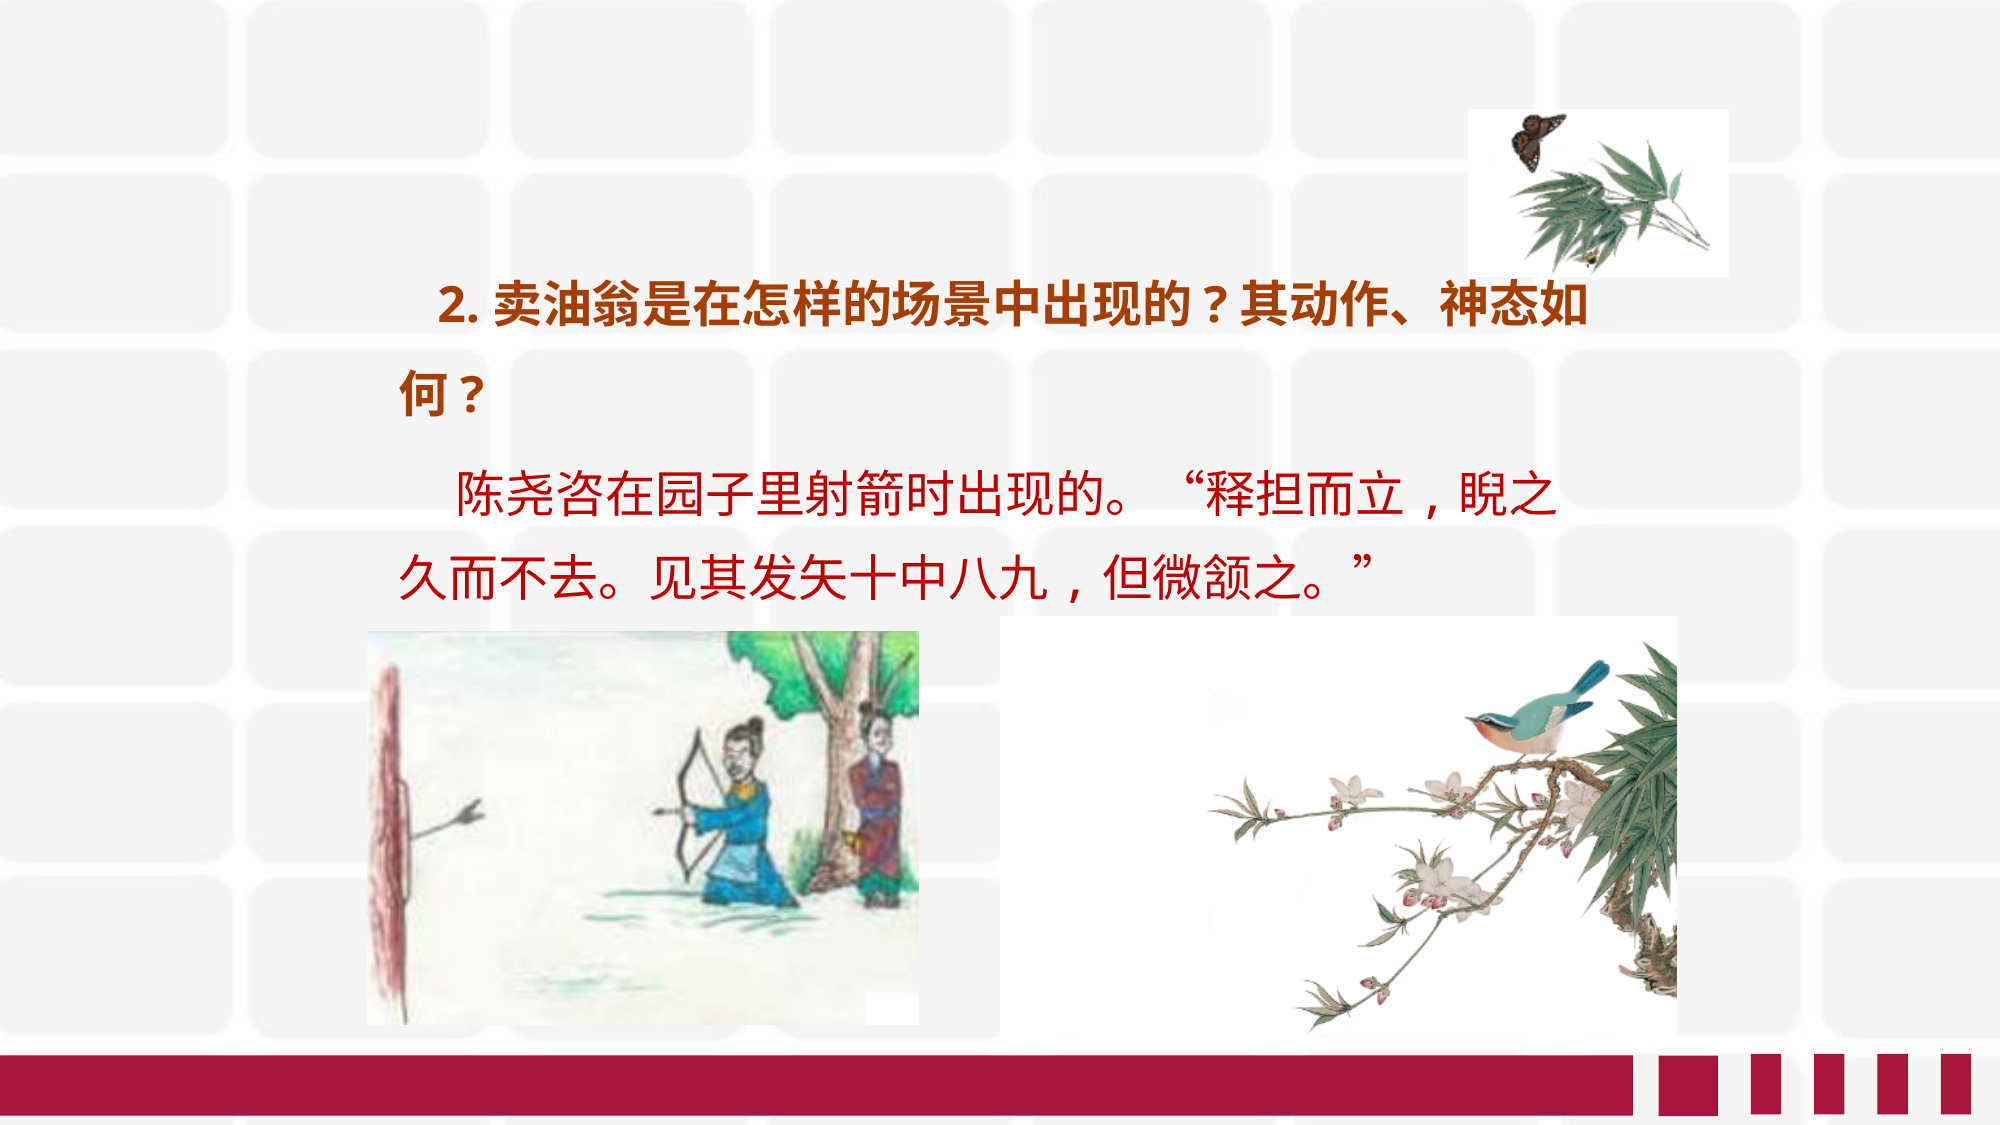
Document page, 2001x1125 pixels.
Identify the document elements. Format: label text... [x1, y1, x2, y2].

list 2.卖油翁是在怎样的场景中出现的?其动作、神态如何? [383, 234, 1636, 432]
picture [0, 0, 2000, 1125]
text_box 陈尧咨在园子里射箭时出现的。“释担而立,睨之久而不去。见其发矢十中八九,但微颔之。” [383, 431, 1590, 714]
